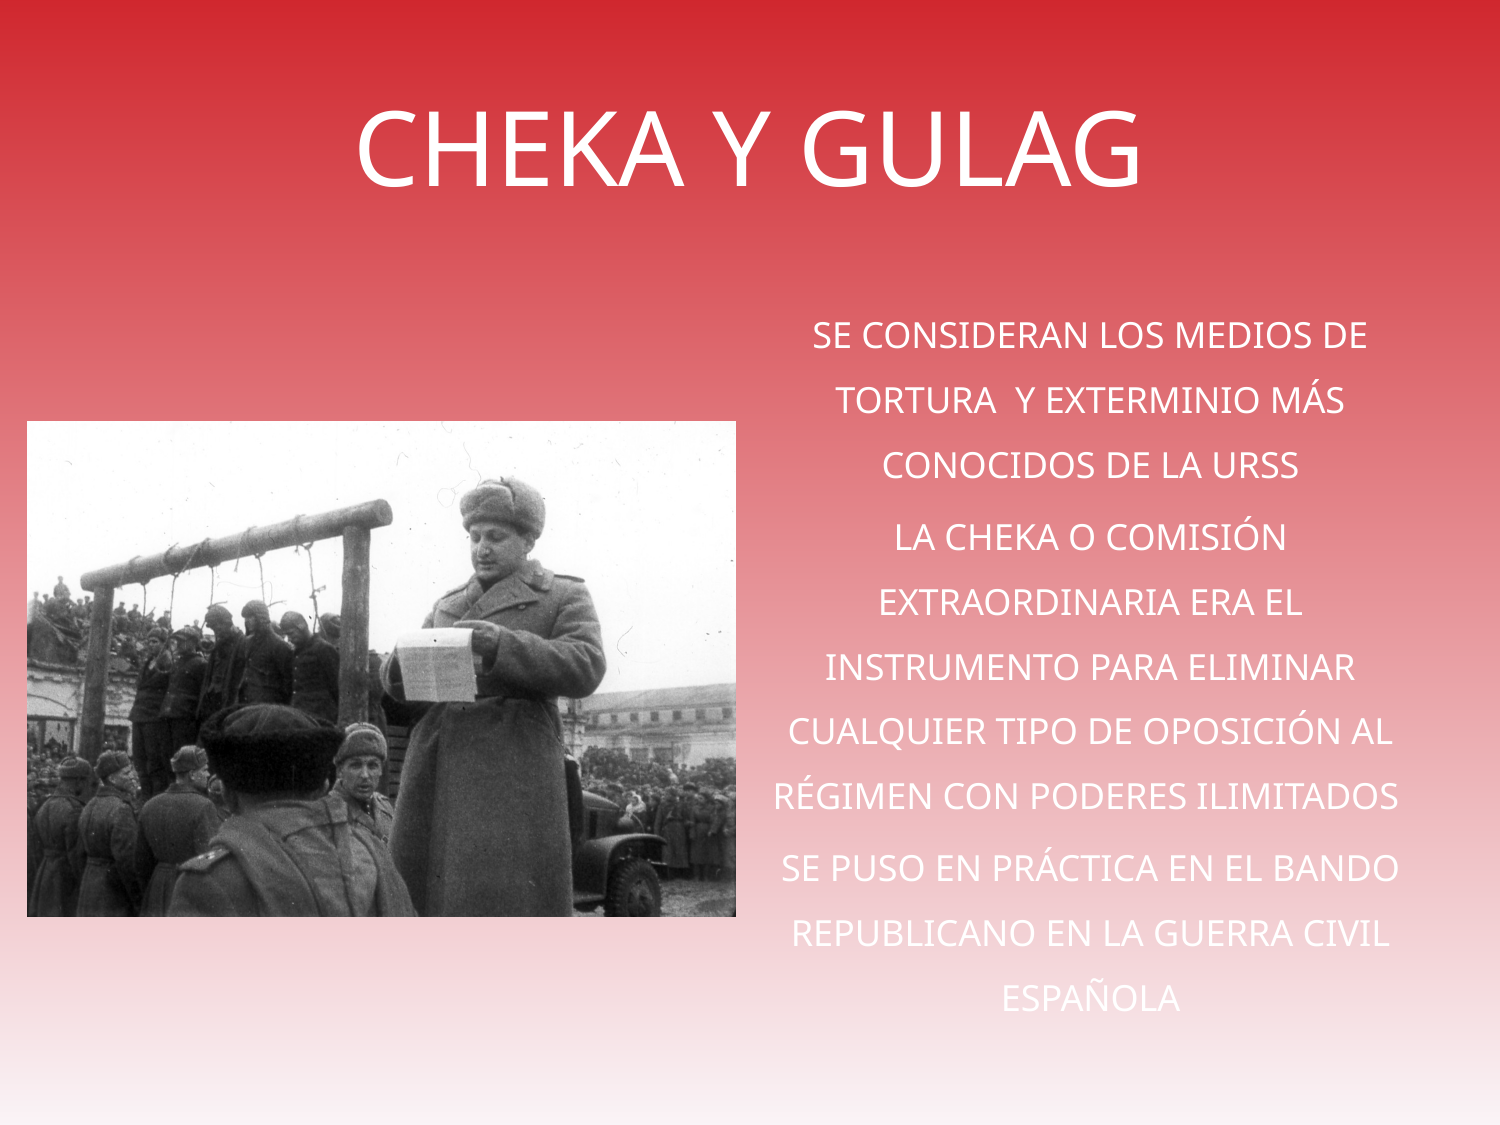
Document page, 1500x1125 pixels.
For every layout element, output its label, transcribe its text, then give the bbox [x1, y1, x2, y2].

picture [27, 421, 737, 917]
title CHEKA Y GULAG [75, 75, 1425, 263]
list SE CONSIDERAN LOS MEDIOS DE TORTURA Y EXTERMINIO MÁS CONOCIDOS DE LA URSS LA CHEKA O COMISIÓN EXTRAORDINARIA ERA EL INSTRUMENTO PARA ELIMINAR CUALQUIER TIPO DE OPOSICIÓN AL RÉGIMEN CON PODERES ILIMITADOS SE PUSO EN PRÁCTICA EN EL BANDO REPUBLICANO EN LA GUERRA CIVIL ESPAÑOLA [756, 262, 1425, 1048]
